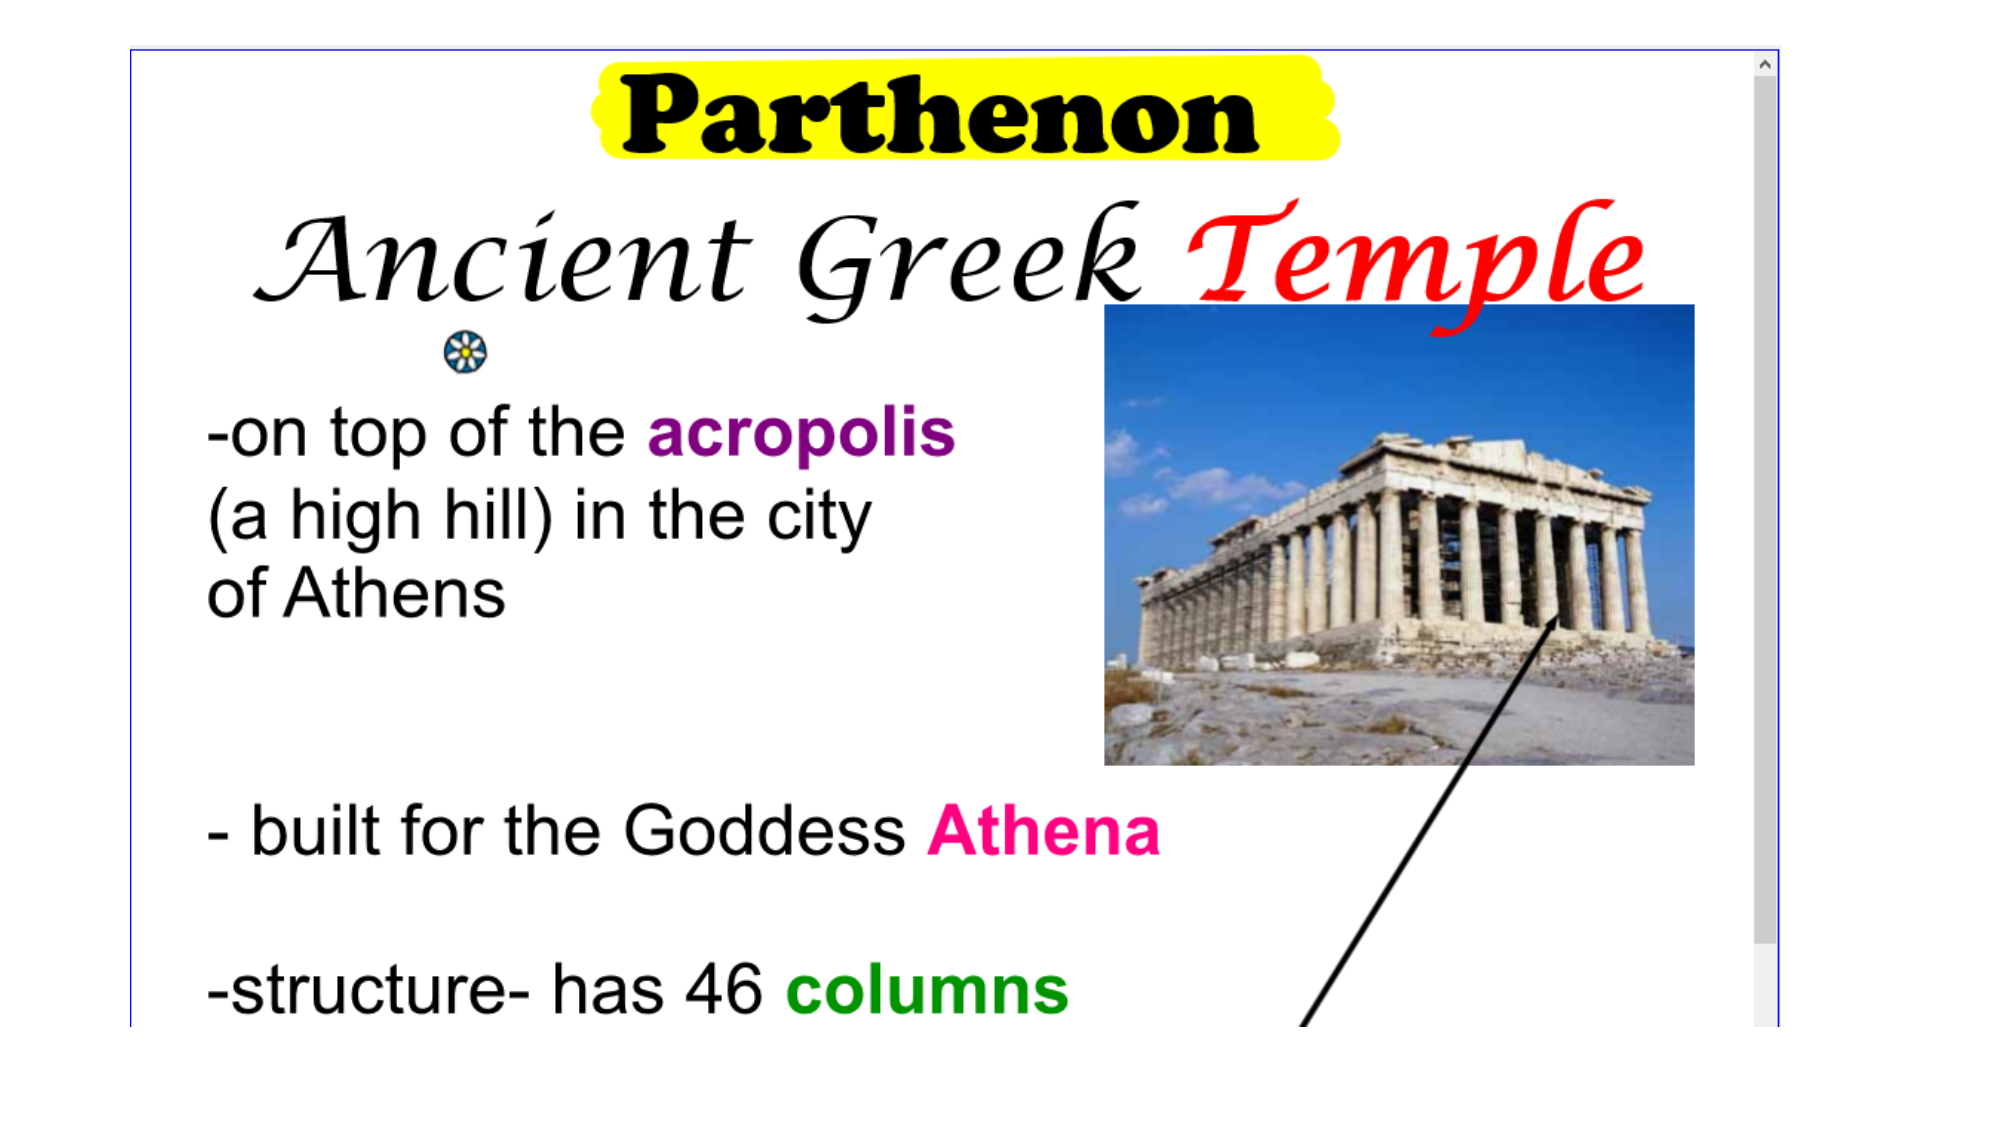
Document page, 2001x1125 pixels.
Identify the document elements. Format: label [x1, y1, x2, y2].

picture [130, 45, 1781, 1027]
